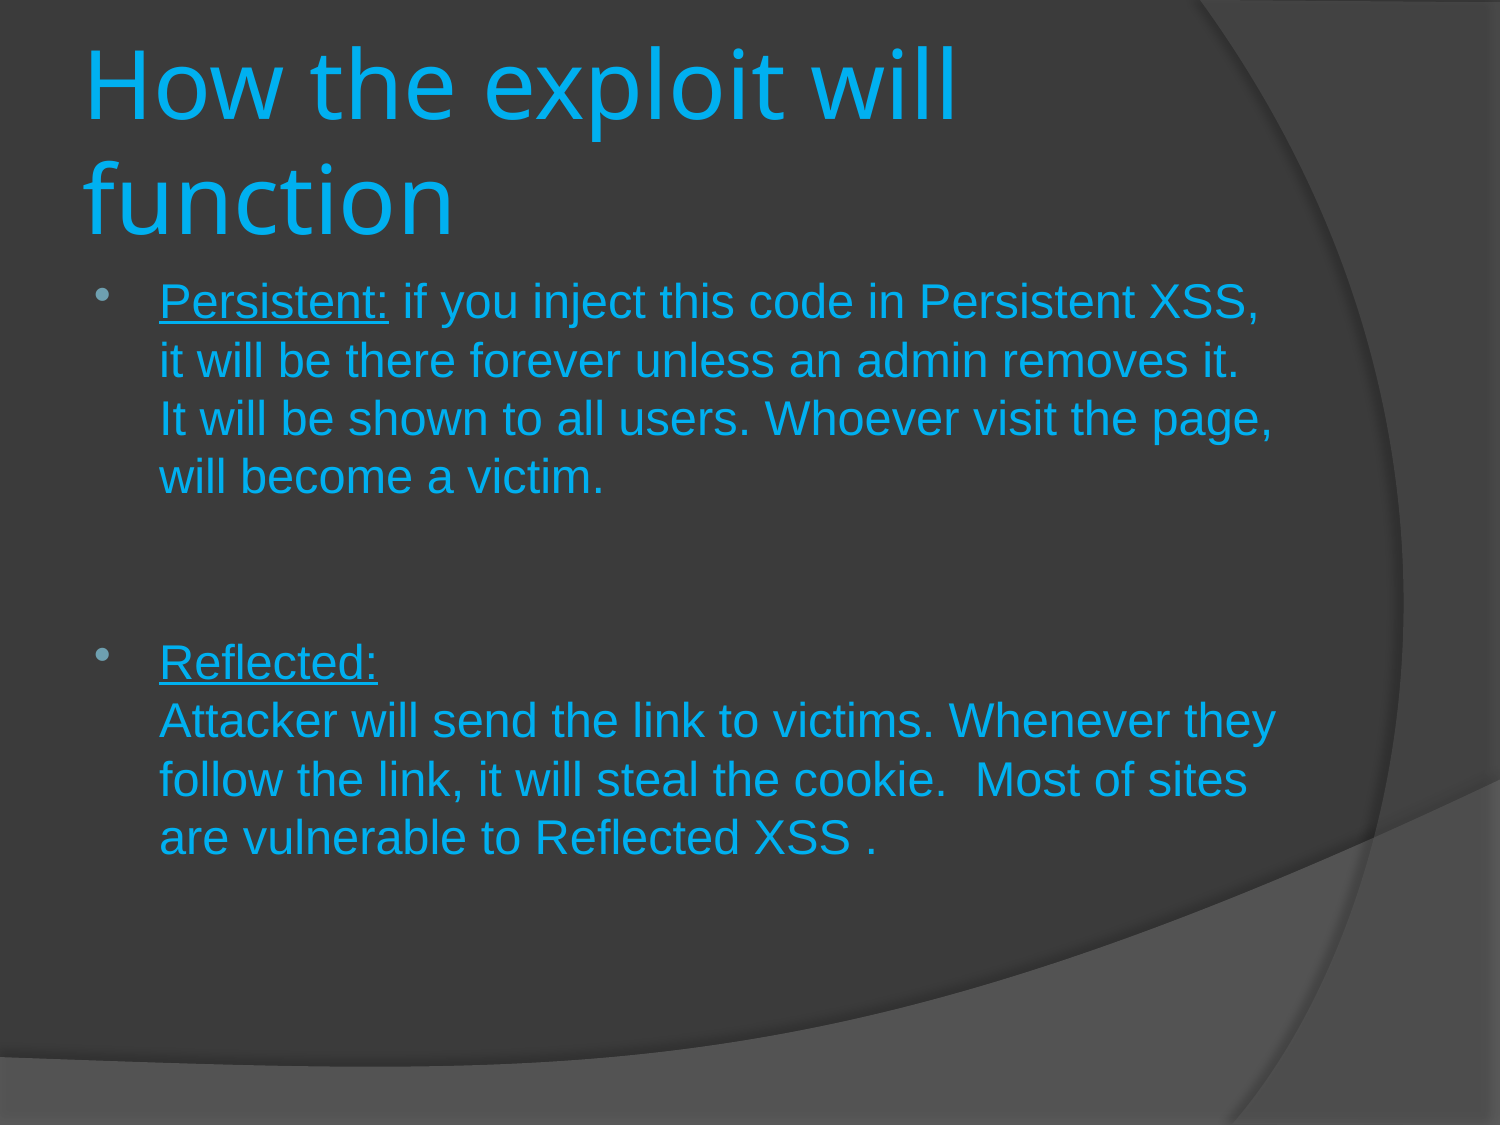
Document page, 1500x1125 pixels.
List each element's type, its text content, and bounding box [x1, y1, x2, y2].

title How the exploit will function [75, 45, 1300, 233]
list Persistent: if you inject this code in Persistent XSS, it will be there forever unless an admin removes it. It will be shown to all users. Whoever visit the page, will become a victim. Reflected: Attacker will send the link to victims. Whenever they follow the link, it will steal the cookie. Most of sites are vulnerable to Reflected XSS . [75, 262, 1300, 1005]
